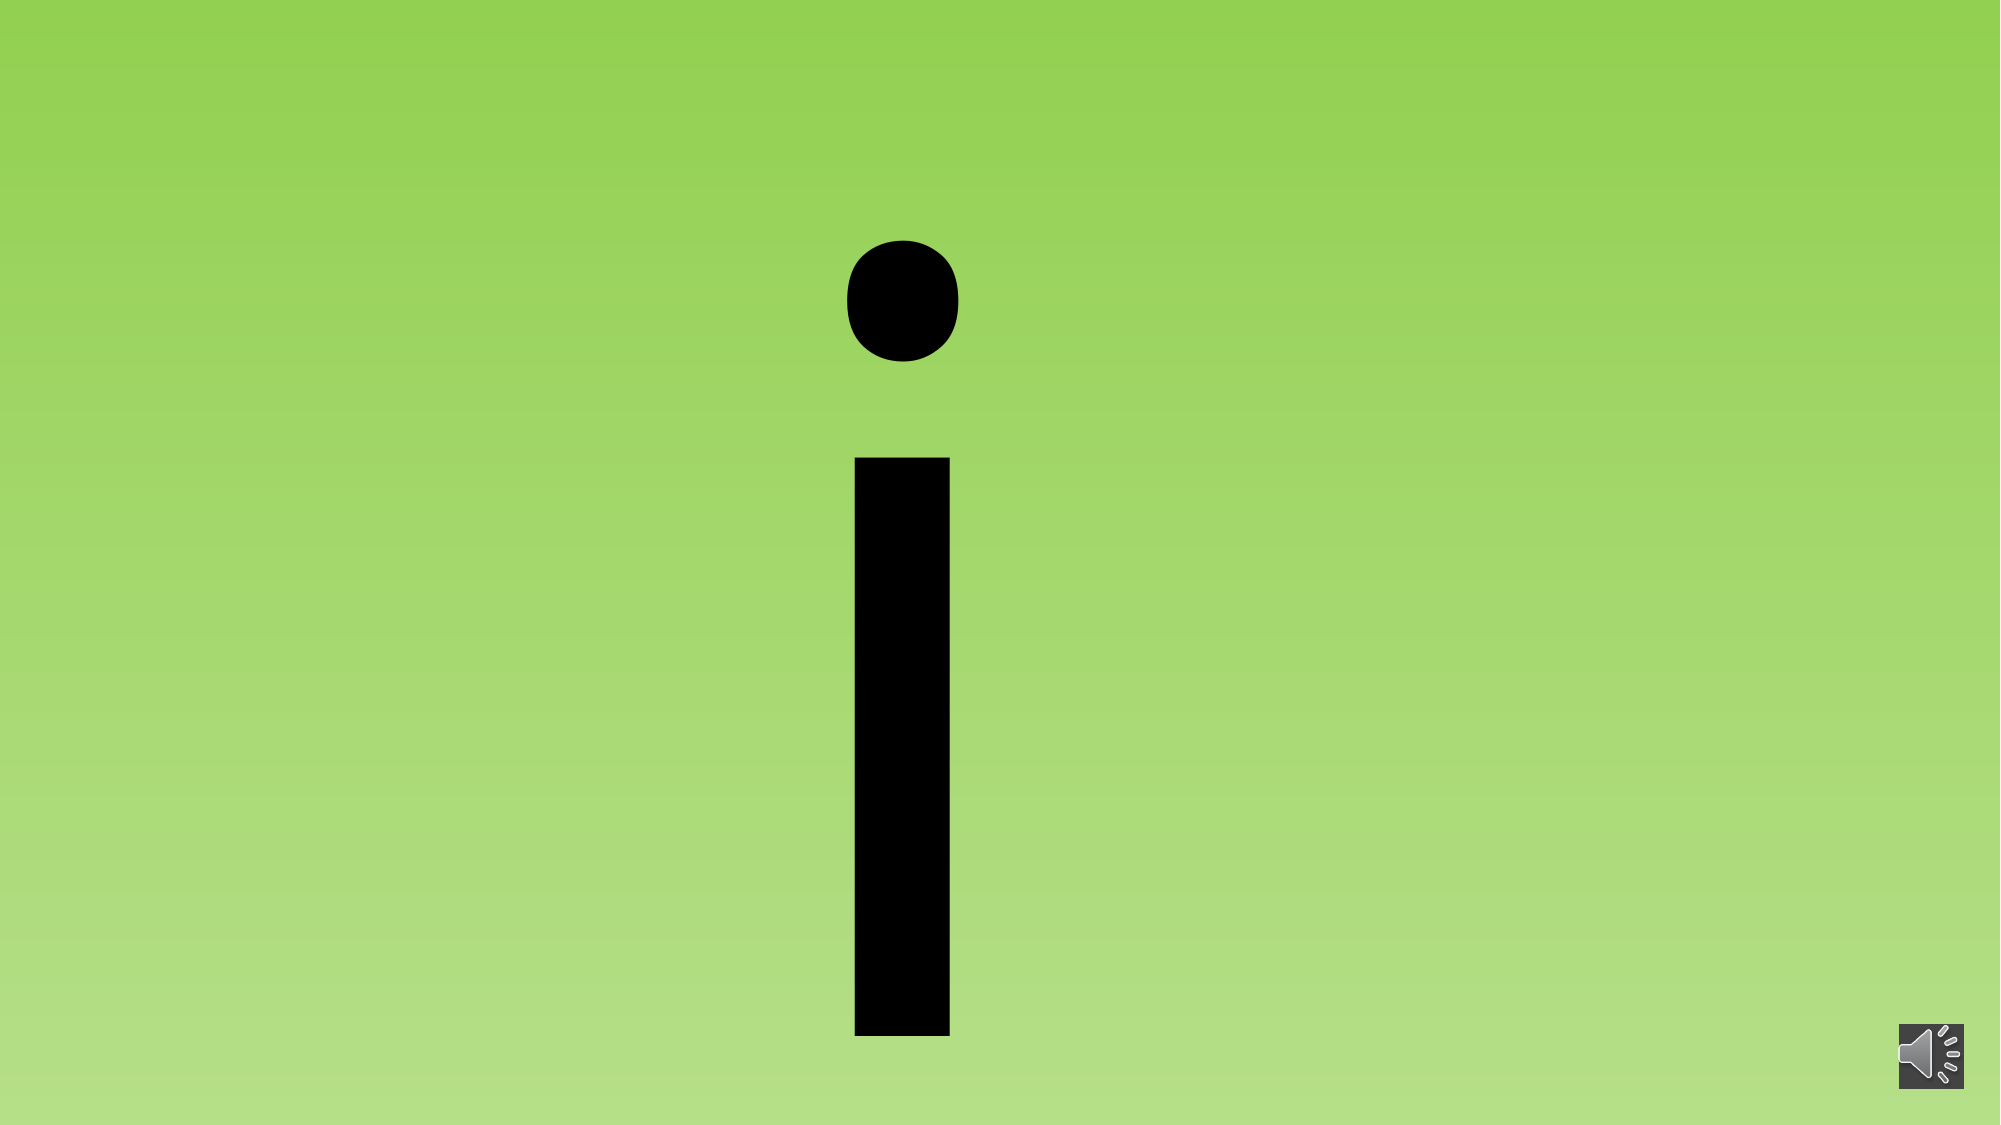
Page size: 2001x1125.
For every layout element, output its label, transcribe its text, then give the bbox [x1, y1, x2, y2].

picture [1897, 1022, 1965, 1090]
text_box i [748, 0, 1733, 1125]
